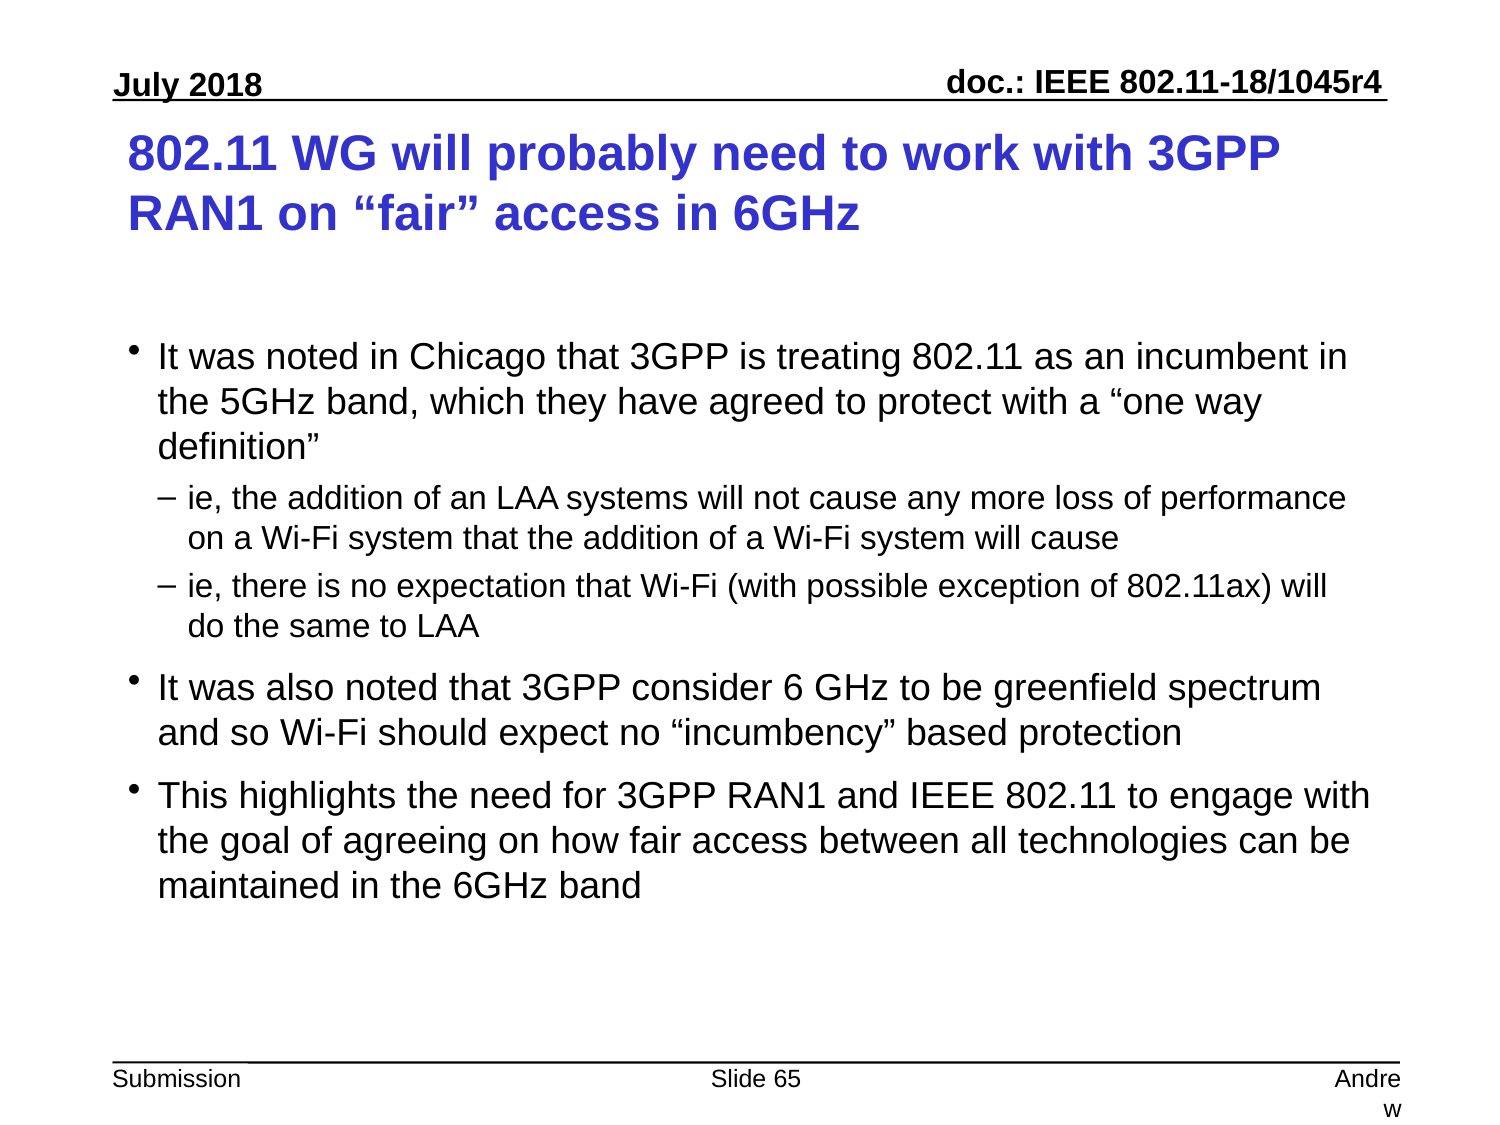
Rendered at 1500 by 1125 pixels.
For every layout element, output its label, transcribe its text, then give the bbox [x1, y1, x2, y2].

list It was noted in Chicago that 3GPP is treating 802.11 as an incumbent in the 5GHz band, which they have agreed to protect with a “one way definition” ie, the addition of an LAA systems will not cause any more loss of performance on a Wi-Fi system that the addition of a Wi-Fi system will cause ie, there is no expectation that Wi-Fi (with possible exception of 802.11ax) will do the same to LAA It was also noted that 3GPP consider 6 GHz to be greenfield spectrum and so Wi-Fi should expect no “incumbency” based protection This highlights the need for 3GPP RAN1 and IEEE 802.11 to engage with the goal of agreeing on how fair access between all technologies can be maintained in the 6GHz band [112, 324, 1388, 1000]
footer Andrew Myles, Cisco [1320, 1061, 1402, 1093]
slide_number Slide 65 [709, 1061, 803, 1093]
title 802.11 WG will probably need to work with 3GPP RAN1 on “fair” access in 6GHz [112, 112, 1388, 288]
